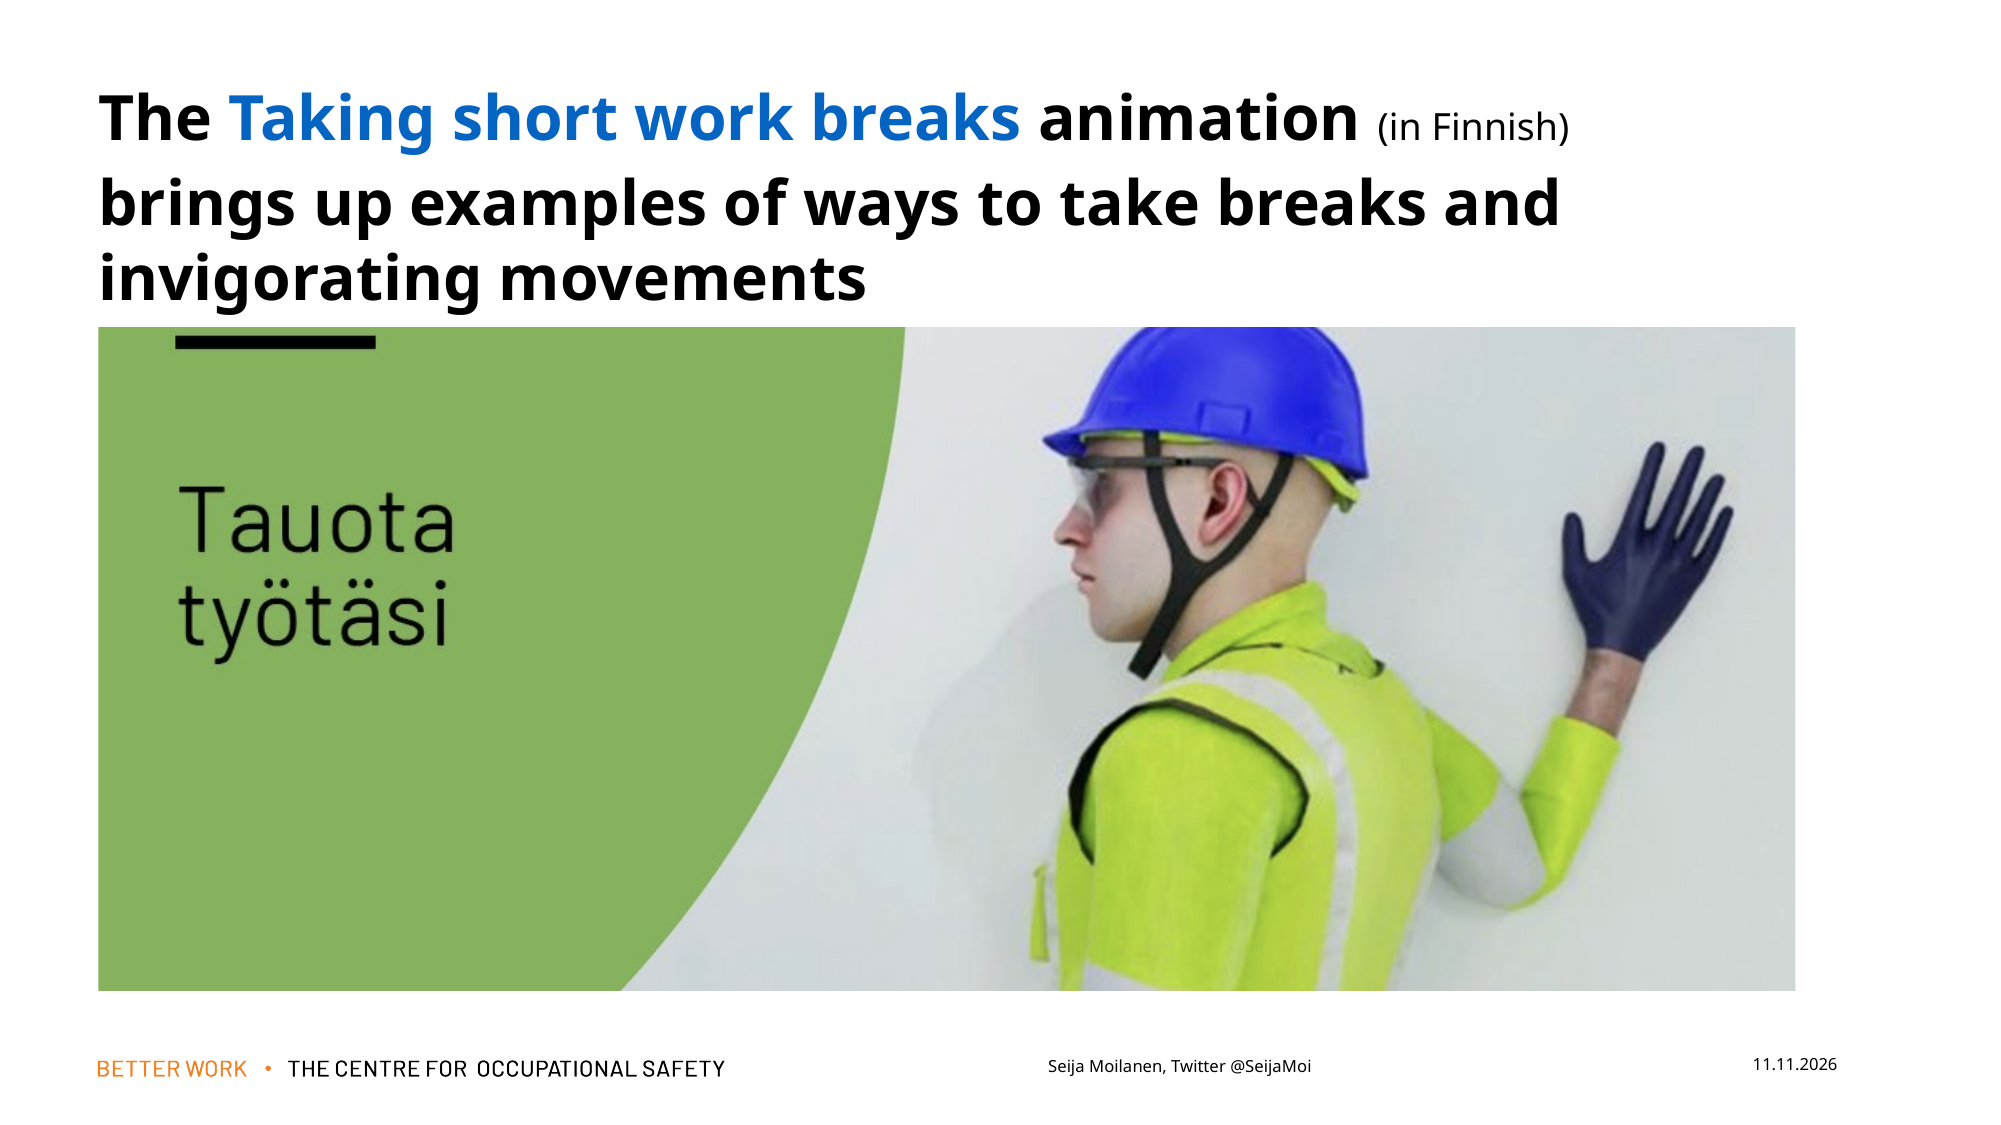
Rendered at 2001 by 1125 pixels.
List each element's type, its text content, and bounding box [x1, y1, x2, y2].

picture [98, 327, 1796, 991]
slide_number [1752, 1050, 1889, 1081]
footer Seija Moilanen, Twitter @SeijaMoi [1048, 1050, 1723, 1081]
picture [97, 1060, 725, 1077]
title The Taking short work breaks animation (in Finnish) brings up examples of ways to take breaks and invigorating movements [98, 78, 1719, 230]
